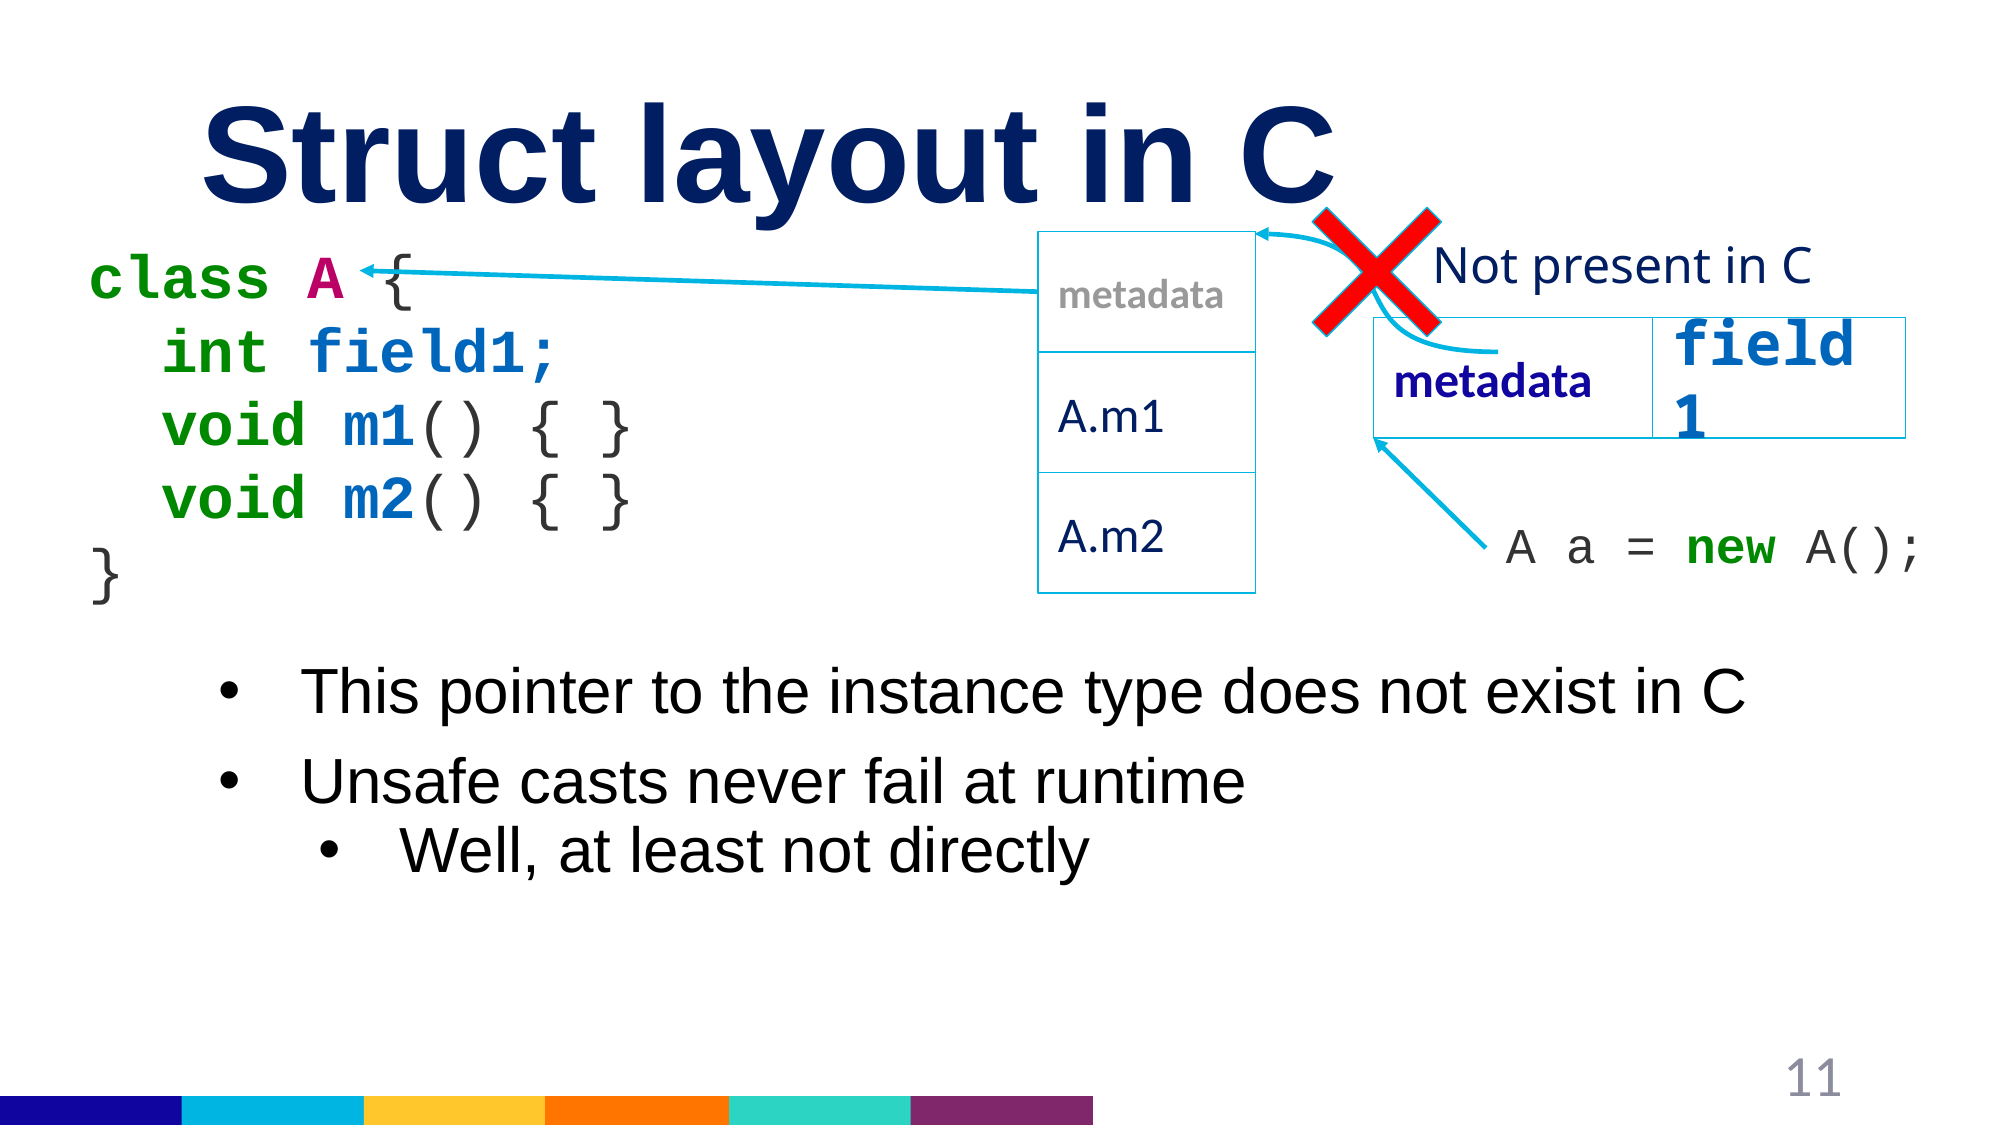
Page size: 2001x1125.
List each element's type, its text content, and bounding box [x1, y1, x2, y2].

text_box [359, 270, 1038, 292]
slide_number 11 [1412, 1042, 1863, 1103]
text_box [1312, 207, 1353, 233]
text_box metadata [1373, 317, 1653, 439]
title Struct layout in C [180, 63, 1830, 179]
text_box metadata [1037, 231, 1256, 351]
list This pointer to the instance type does not exist in C Unsafe casts never fail at runtime Well, at least not directly [180, 638, 1830, 968]
text_box field1 [1653, 317, 1906, 439]
text_box A.m1 [1037, 351, 1256, 472]
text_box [1254, 233, 1499, 352]
text_box A.m2 [1037, 472, 1256, 593]
text_box Not present in C [1412, 213, 1897, 305]
text_box class A { int field1; void m1() { } void m2() { } } [68, 217, 715, 1059]
text_box [1401, 222, 1412, 233]
text_box [1421, 207, 1433, 213]
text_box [1373, 438, 1486, 549]
text_box A a = new A(); [1485, 487, 1954, 609]
